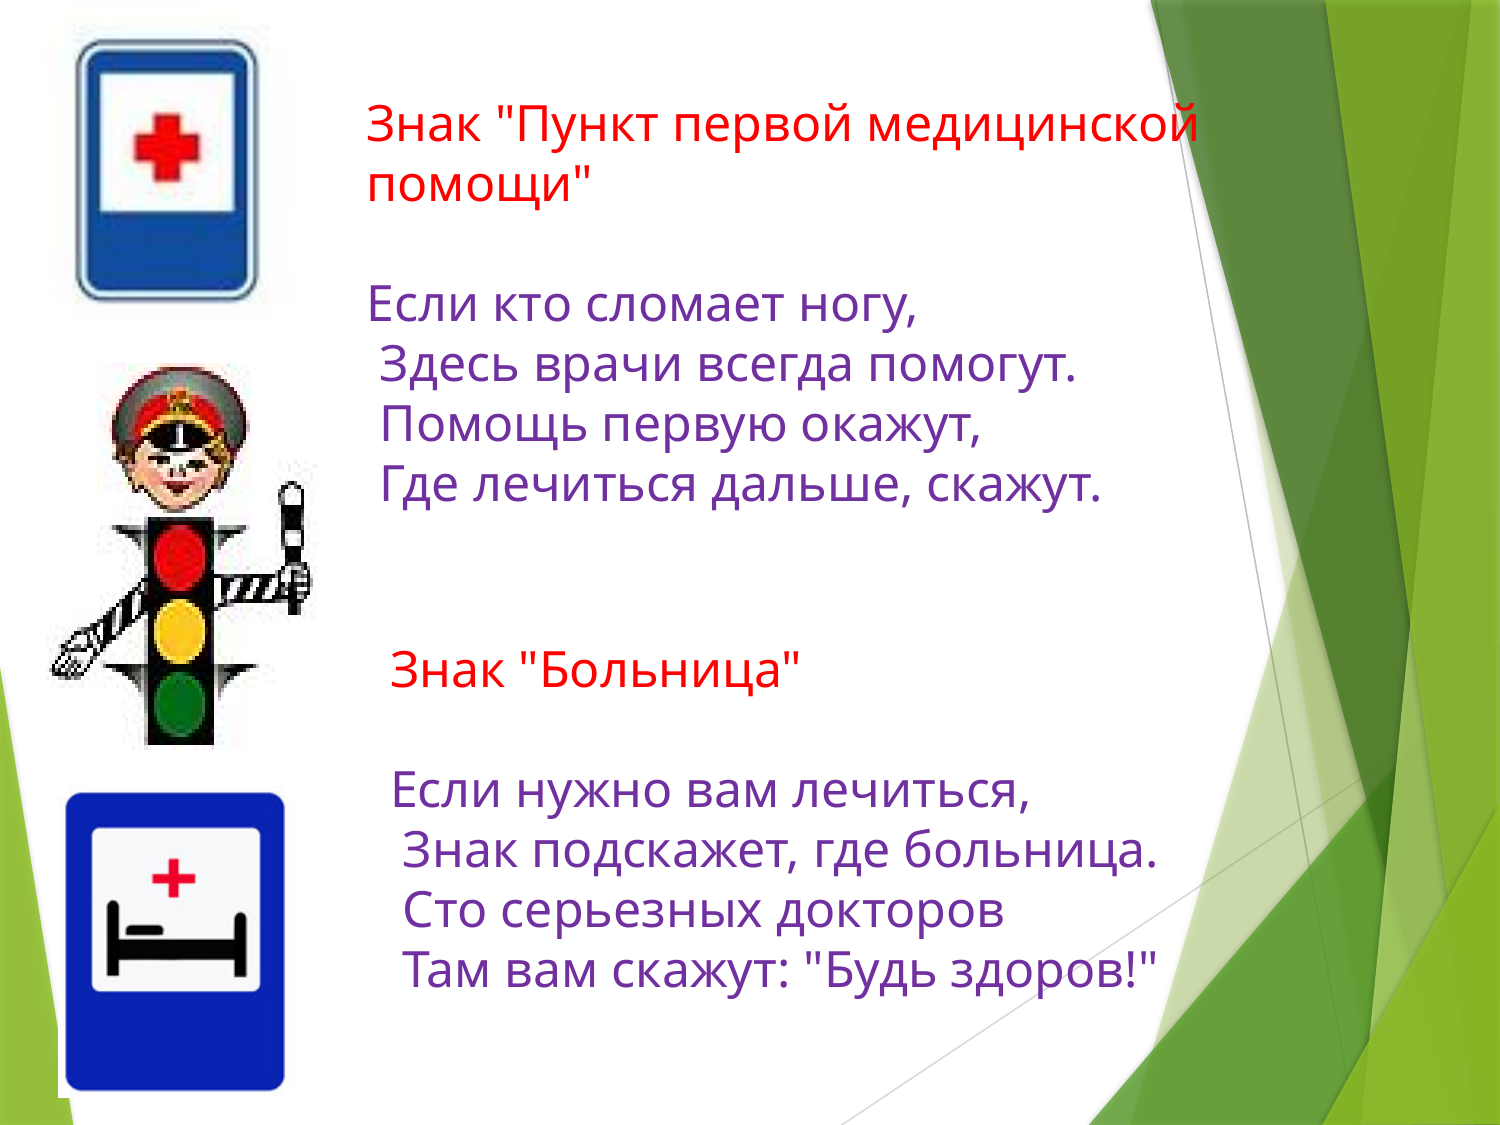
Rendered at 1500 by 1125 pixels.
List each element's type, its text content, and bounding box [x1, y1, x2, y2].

picture [46, 362, 317, 751]
text_box Знак "Больница" Если нужно вам лечиться, Знак подскажет, где больница. Сто серьезных докторов Там вам скажут: "Будь здоров!" [375, 629, 1313, 1005]
picture [58, 784, 294, 1099]
text_box Знак "Пункт первой медицинской помощи" Если кто сломает ногу, Здесь врачи всегда помогут. Помощь первую окажут, Где лечиться дальше, скажут. [351, 84, 1430, 580]
picture [0, 0, 341, 353]
